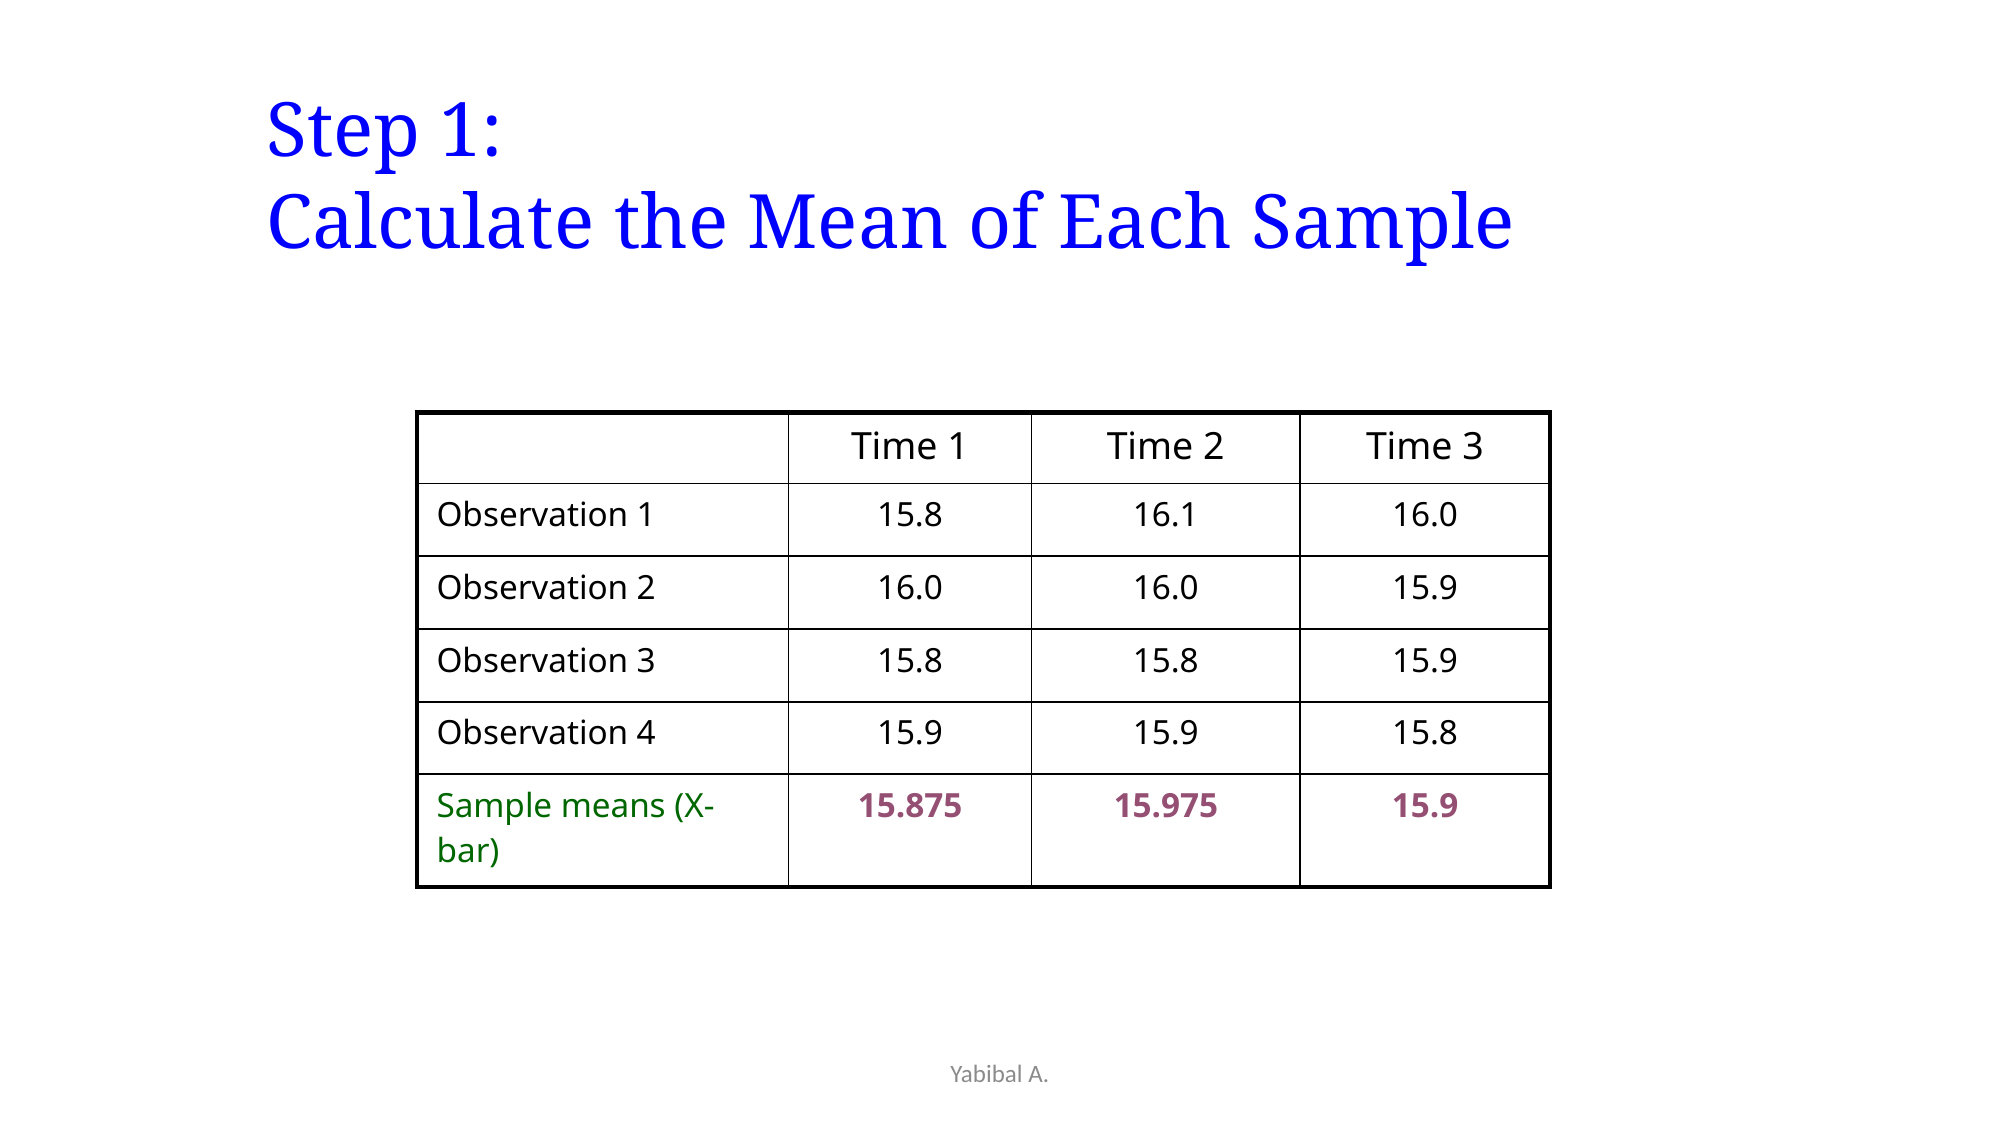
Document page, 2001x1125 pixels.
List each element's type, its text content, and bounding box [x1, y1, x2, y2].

table_cell Observation 4 [419, 703, 788, 773]
table_cell 16.0 [1032, 557, 1299, 628]
table_cell 16.0 [1301, 484, 1548, 555]
table_cell 15.8 [1032, 630, 1299, 701]
table_cell 16.0 [789, 557, 1031, 628]
table_cell 15.8 [789, 484, 1031, 555]
table_header Time 2 [1032, 415, 1299, 483]
table_cell 15.975 [1032, 775, 1299, 885]
table_cell 15.9 [1032, 703, 1299, 773]
list [258, 331, 1092, 1006]
table_cell 15.9 [789, 703, 1031, 773]
table_cell 16.1 [1032, 484, 1299, 555]
table_cell Observation 2 [419, 557, 788, 628]
table_cell 15.9 [1301, 775, 1548, 885]
table_cell 15.875 [789, 775, 1031, 885]
table_cell 15.8 [1301, 703, 1548, 773]
table_cell 15.8 [789, 630, 1031, 701]
table_cell 15.9 [1301, 630, 1548, 701]
table_header Time 1 [789, 415, 1031, 483]
footer Yabibal A. [662, 1042, 1338, 1103]
table_cell Observation 1 [419, 484, 788, 555]
table_cell Sample means (X-bar) [419, 775, 788, 885]
table_header [419, 415, 788, 483]
table_cell 15.9 [1301, 557, 1548, 628]
table_cell Observation 3 [419, 630, 788, 701]
title Step 1: Calculate the Mean of Each Sample [251, 75, 1957, 275]
table_header Time 3 [1301, 415, 1548, 483]
